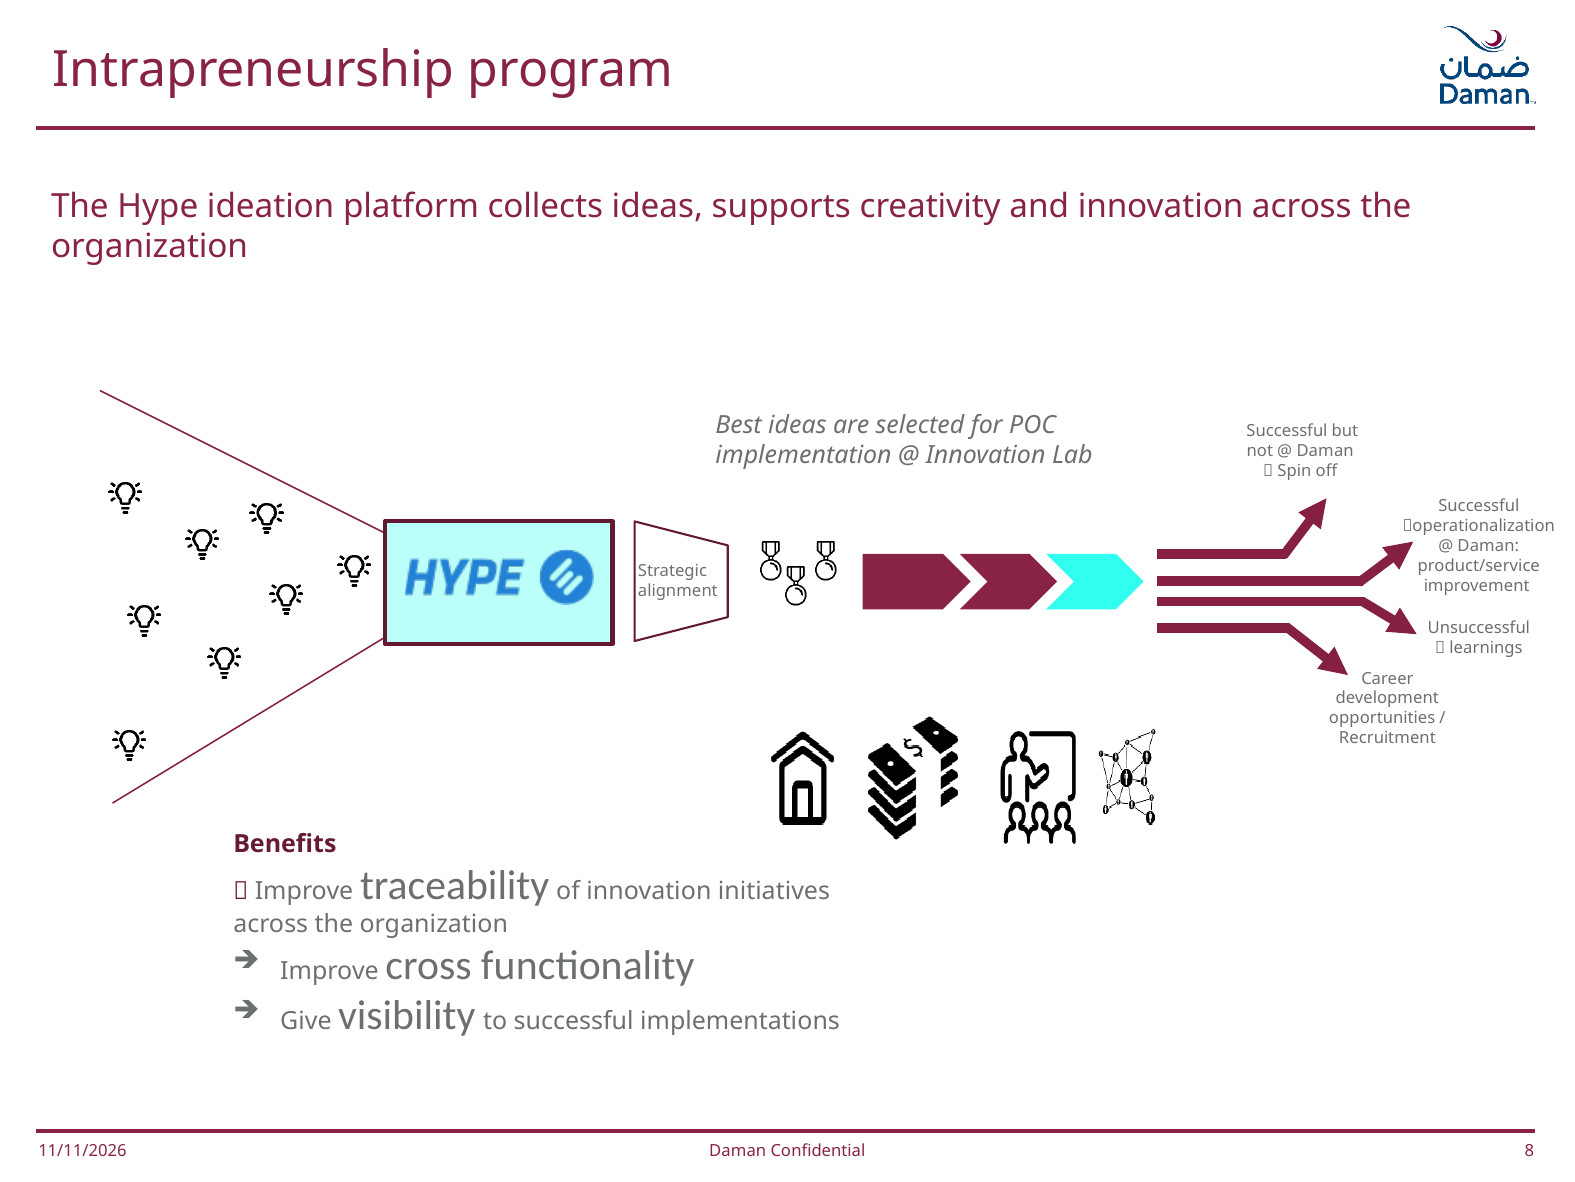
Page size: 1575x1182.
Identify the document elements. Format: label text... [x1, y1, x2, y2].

picture [747, 537, 848, 608]
text_box Best ideas are selected for POC implementation @ Innovation Lab [700, 401, 1192, 477]
picture [405, 549, 594, 605]
text_box [632, 608, 730, 644]
footer Daman Confidential [538, 1133, 1037, 1170]
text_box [1358, 541, 1414, 583]
text_box Career development opportunities / Recruitment [1312, 660, 1463, 755]
text_box Unsuccessful  learnings [1408, 609, 1550, 664]
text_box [99, 390, 401, 541]
text_box [632, 519, 730, 552]
text_box Successful operationalization @ Daman: product/service improvement [1379, 487, 1575, 603]
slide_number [23, 1133, 391, 1170]
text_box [771, 710, 1158, 847]
picture [126, 603, 161, 638]
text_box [1361, 601, 1417, 635]
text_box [862, 553, 1144, 610]
picture [337, 553, 371, 588]
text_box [112, 627, 401, 804]
title Intrapreneurship program [37, 31, 1409, 103]
text_box Successful but not @ Daman  Spin off [1221, 412, 1384, 488]
picture [207, 645, 242, 680]
picture [269, 582, 304, 617]
picture [112, 727, 146, 762]
text_box [383, 519, 615, 646]
list The Hype ideation platform collects ideas, supports creativity and innovation across the organization [36, 177, 1536, 291]
picture [108, 480, 143, 515]
slide_number 8 [1181, 1133, 1550, 1170]
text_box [1286, 626, 1349, 676]
text_box Strategic alignment [623, 552, 767, 608]
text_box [1283, 498, 1327, 556]
picture [185, 526, 220, 561]
picture [1440, 26, 1536, 104]
text_box Benefits  Improve traceability of innovation initiatives across the organization Improve cross functionality Give visibility to successful implementations [218, 820, 867, 1045]
picture [249, 501, 284, 536]
